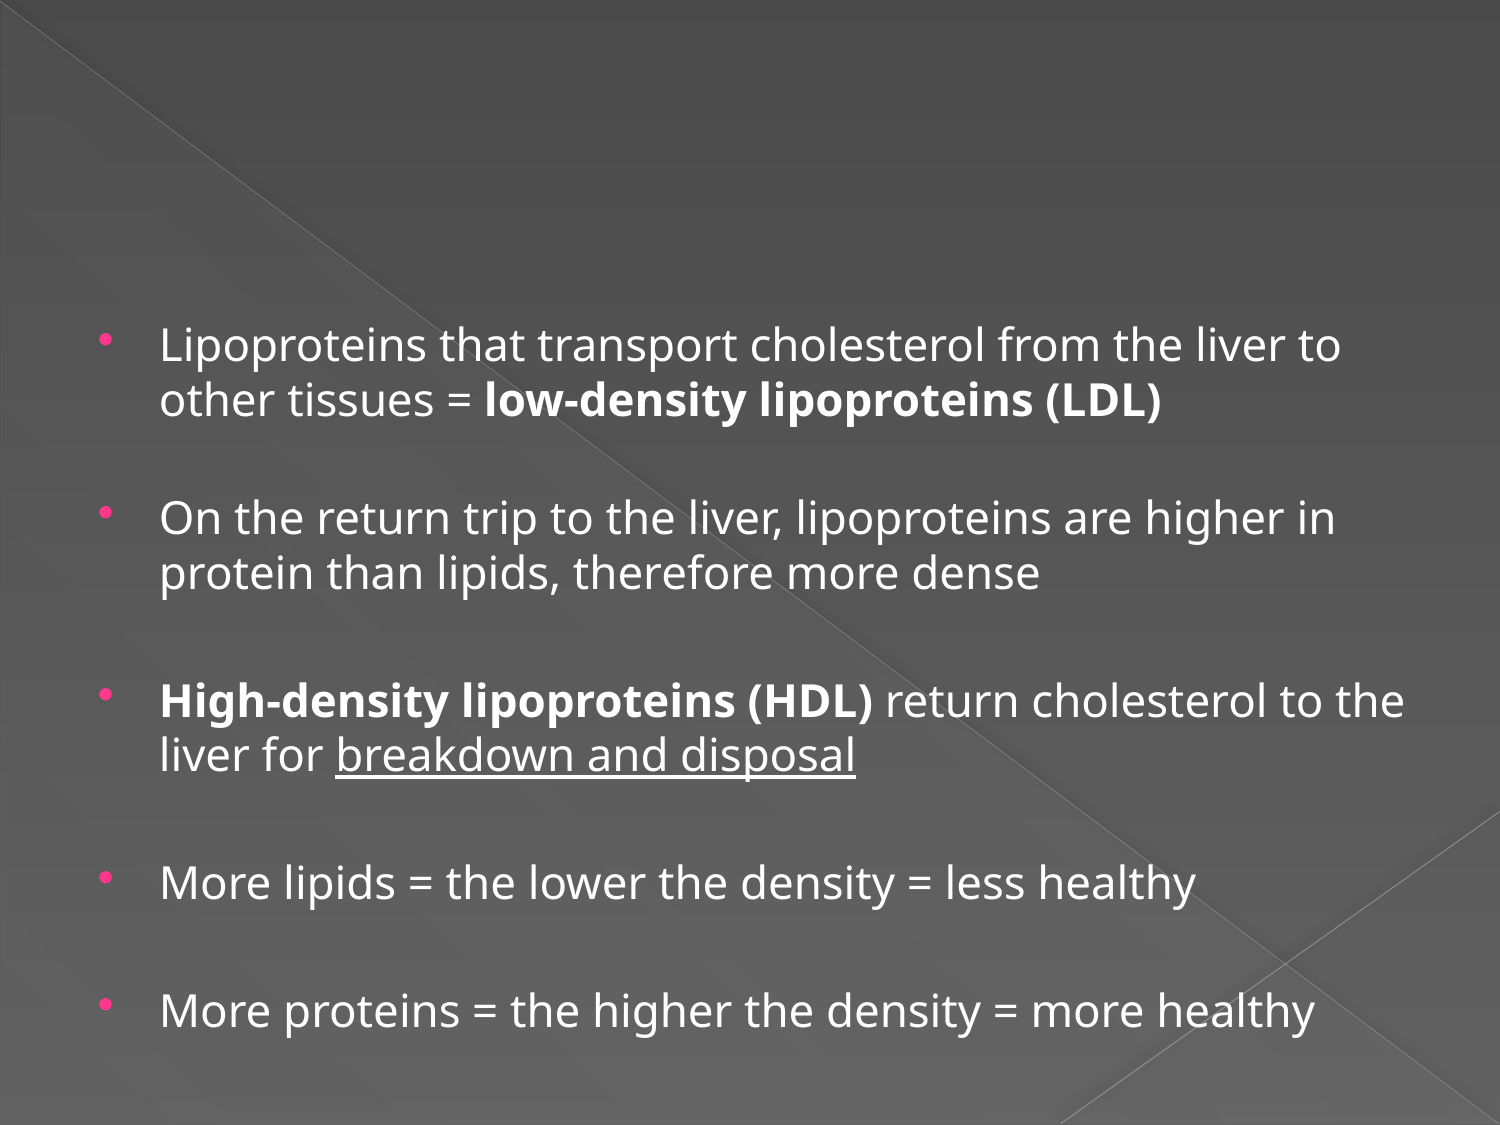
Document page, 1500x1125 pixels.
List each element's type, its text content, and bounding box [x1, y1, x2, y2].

list Lipoproteins that transport cholesterol from the liver to other tissues = low-density lipoproteins (LDL) On the return trip to the liver, lipoproteins are higher in protein than lipids, therefore more dense High-density lipoproteins (HDL) return cholesterol to the liver for breakdown and disposal More lipids = the lower the density = less healthy More proteins = the higher the density = more healthy [75, 308, 1425, 1059]
